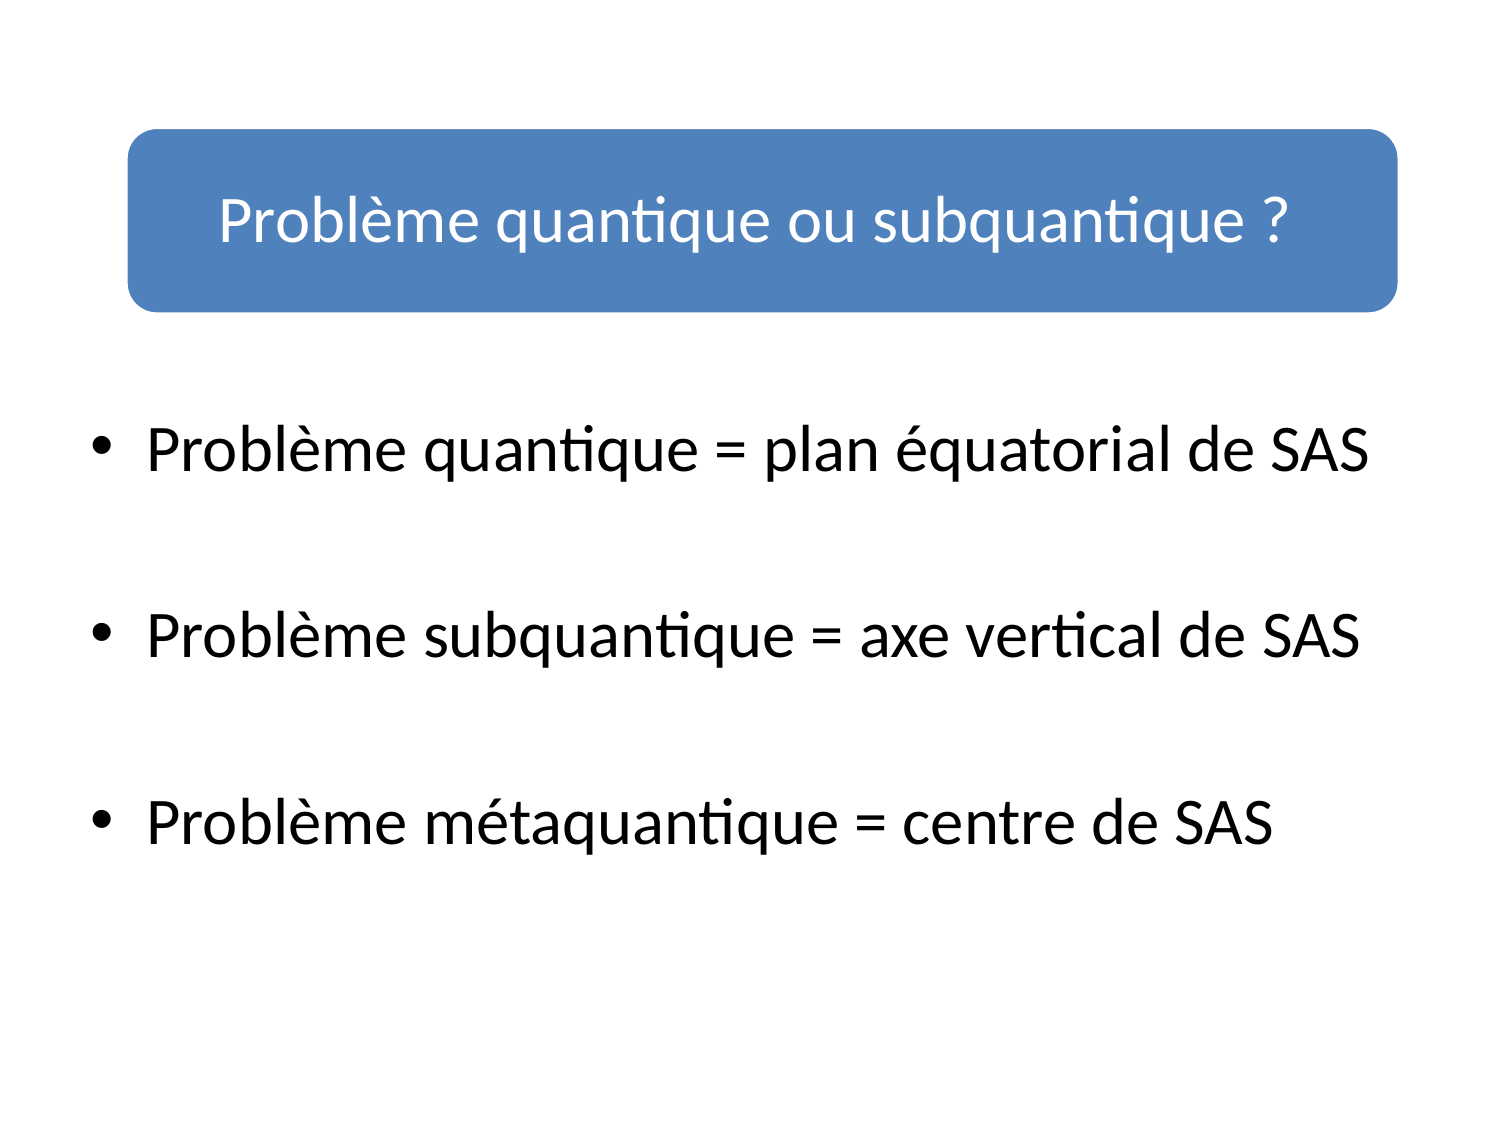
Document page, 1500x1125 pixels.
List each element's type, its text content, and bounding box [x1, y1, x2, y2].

list Problème quantique = plan équatorial de SAS Problème subquantique = axe vertical de SAS Problème métaquantique = centre de SAS [75, 397, 1425, 1005]
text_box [125, 126, 1400, 315]
